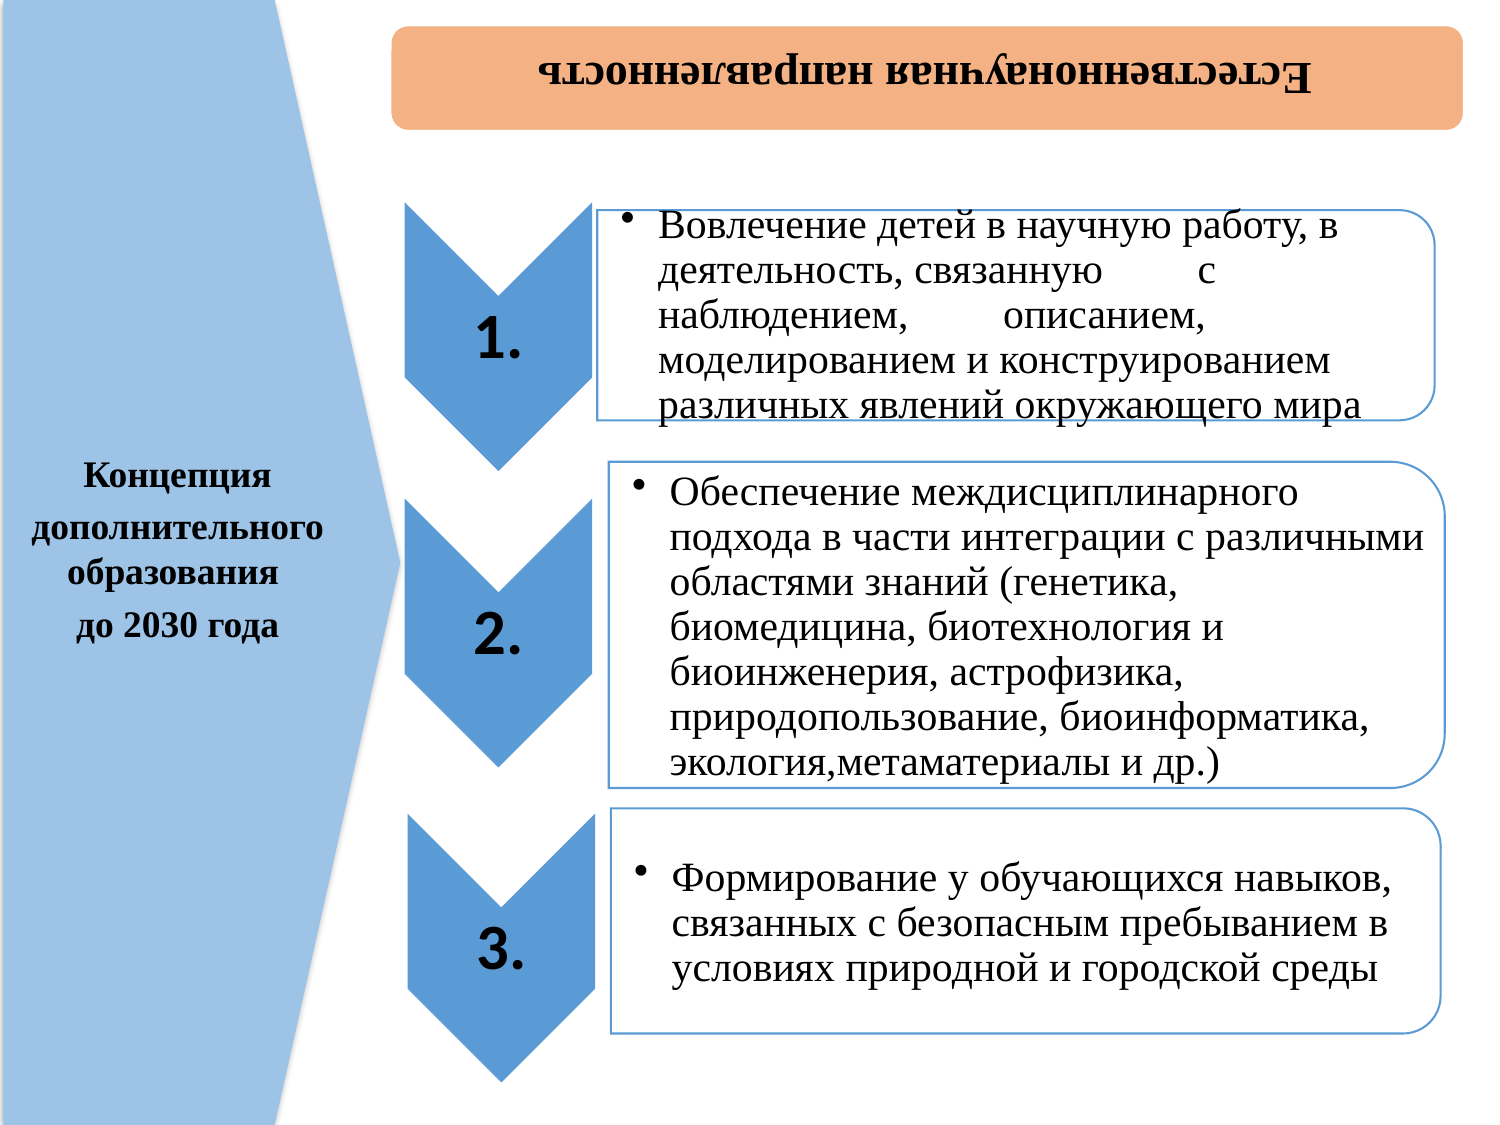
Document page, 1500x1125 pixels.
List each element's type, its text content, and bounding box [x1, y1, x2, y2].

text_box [390, 25, 1464, 199]
text_box Концепция дополнительного образования до 2030 года [3, 0, 400, 1125]
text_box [400, 199, 1445, 1103]
